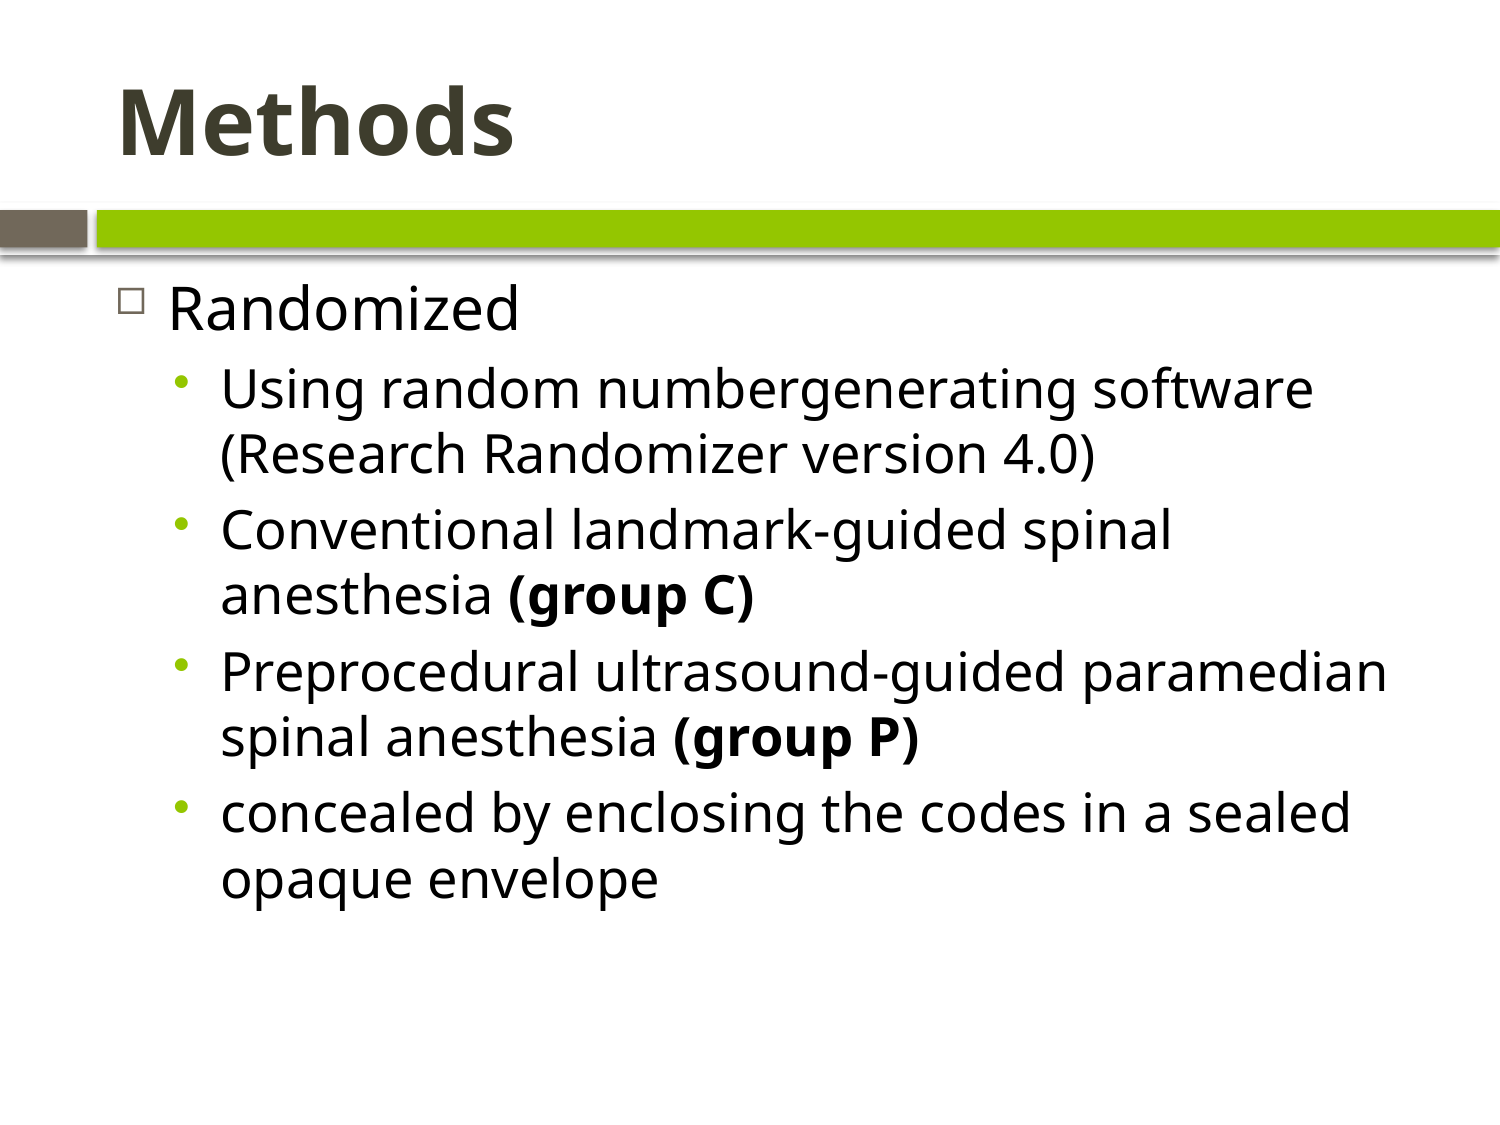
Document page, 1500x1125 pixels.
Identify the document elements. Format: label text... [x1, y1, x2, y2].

list Randomized Using random numbergenerating software (Research Randomizer version 4.0) Conventional landmark-guided spinal anesthesia (group C) Preprocedural ultrasound-guided paramedian spinal anesthesia (group P) concealed by enclosing the codes in a sealed opaque envelope [100, 262, 1438, 1000]
title Methods [100, 37, 1438, 200]
